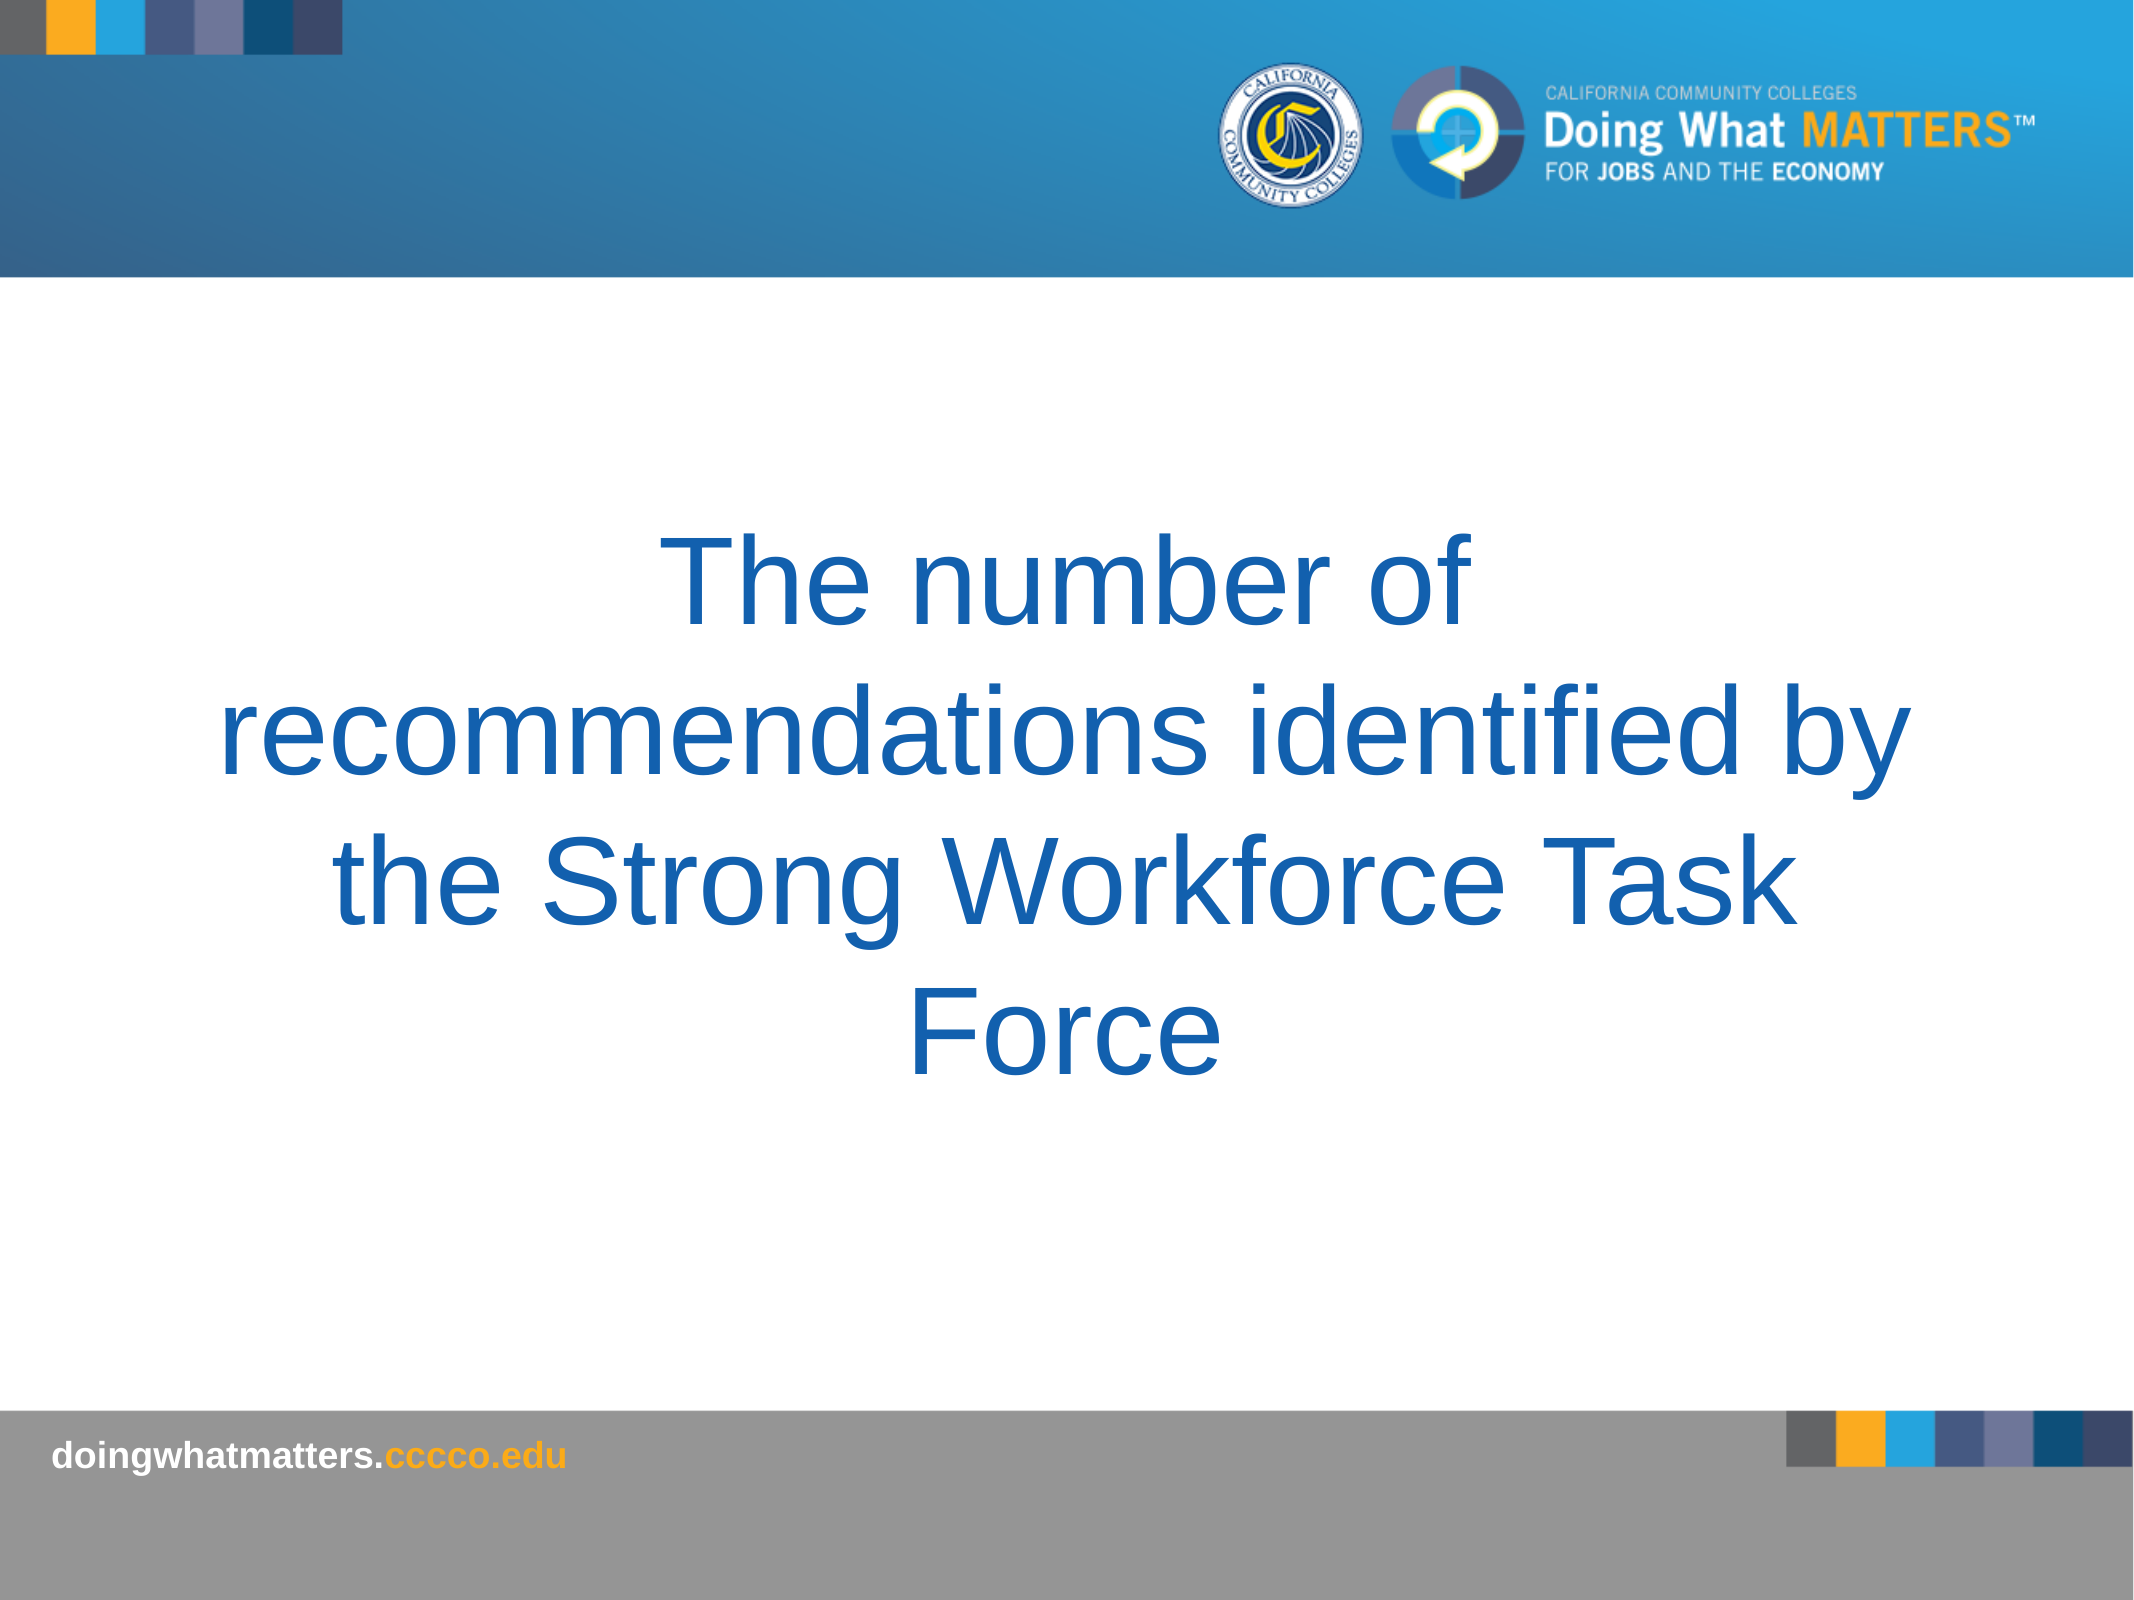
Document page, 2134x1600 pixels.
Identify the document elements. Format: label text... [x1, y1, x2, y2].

picture [0, 0, 2134, 1600]
title The number of recommendations identified by the Strong Workforce Task Force [154, 338, 1977, 1260]
